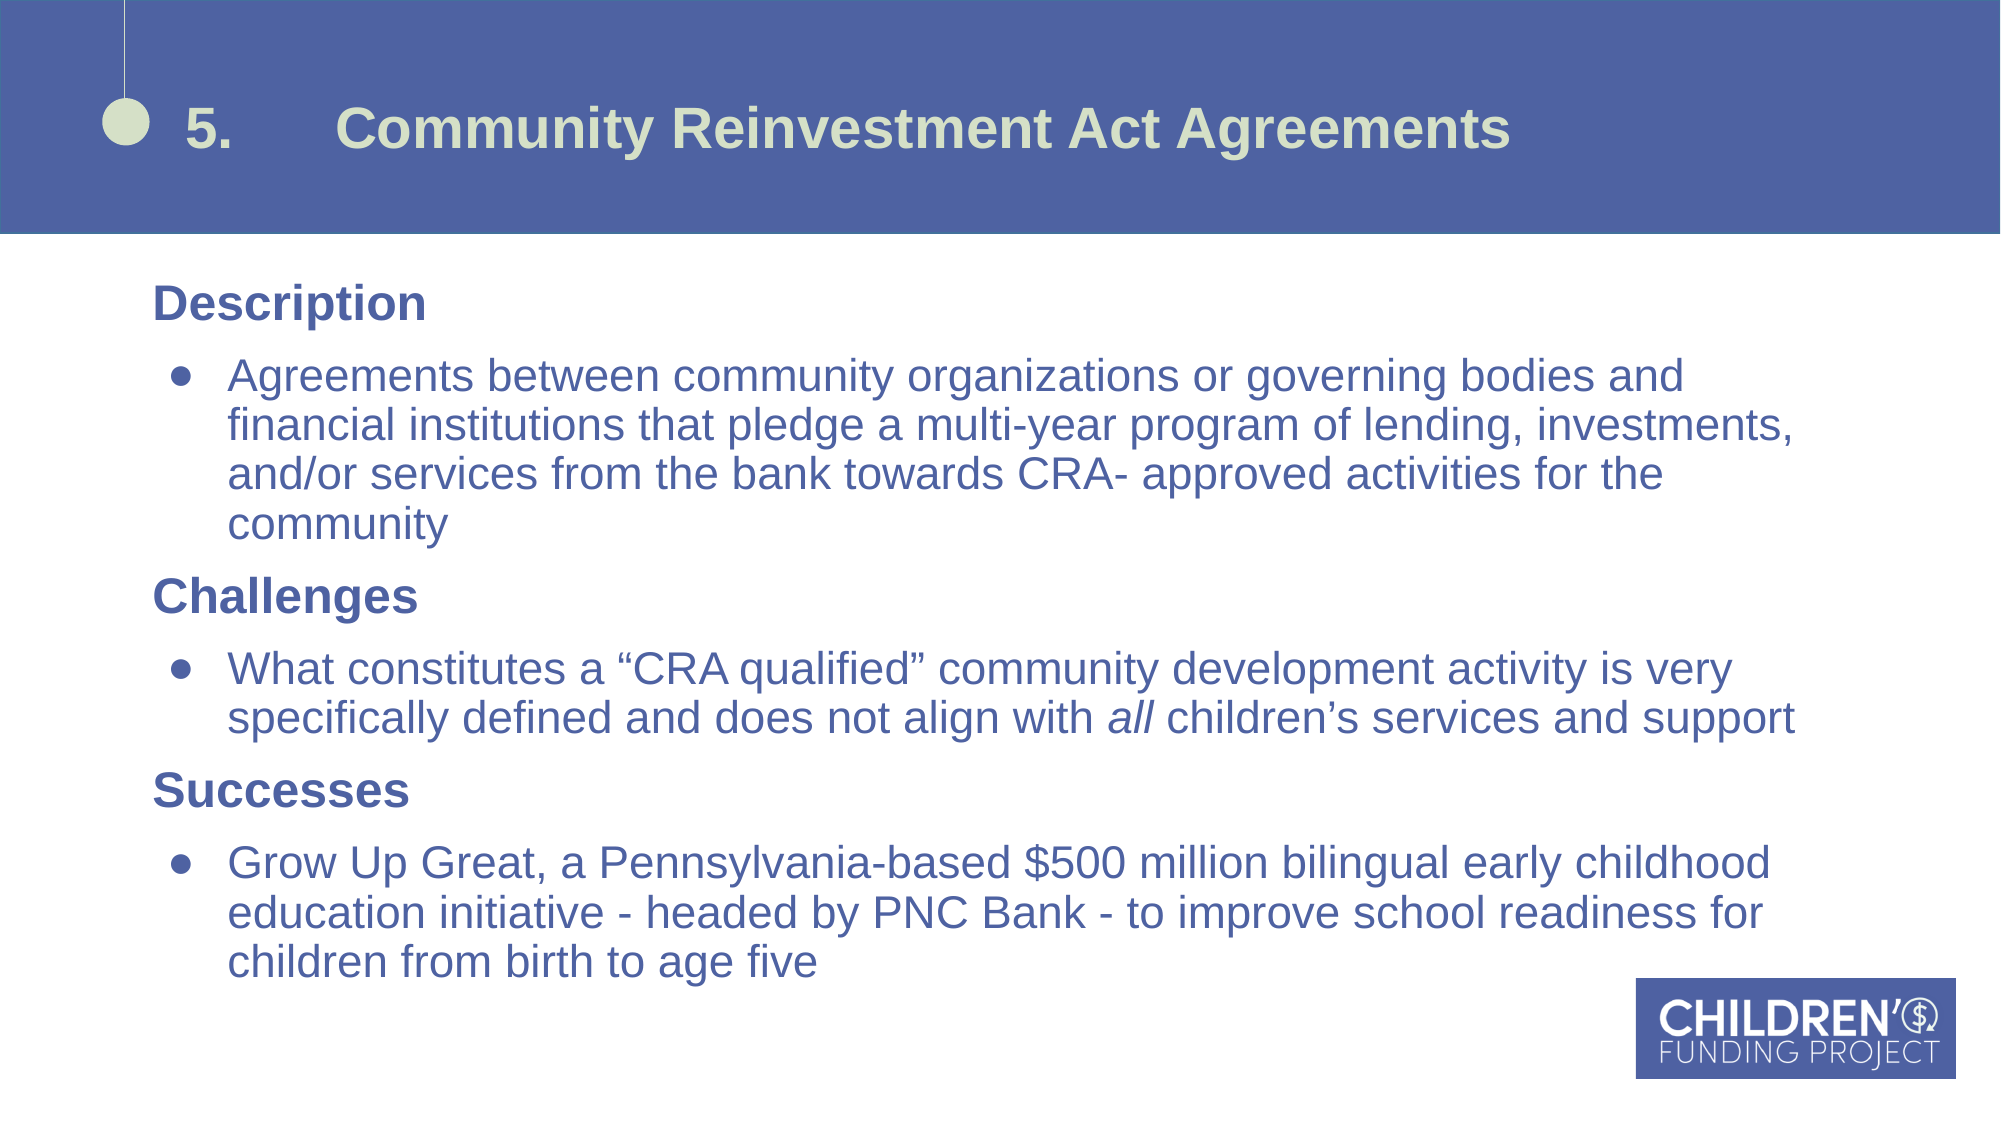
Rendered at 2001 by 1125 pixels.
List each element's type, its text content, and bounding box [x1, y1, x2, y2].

list Description Agreements between community organizations or governing bodies and financial institutions that pledge a multi-year program of lending, investments, and/or services from the bank towards CRA- approved activities for the community Challenges What constitutes a “CRA qualified” community development activity is very specifically defined and does not align with all children’s services and support Successes Grow Up Great, a Pennsylvania-based $500 million bilingual early childhood education initiative - headed by PNC Bank - to improve school readiness for children from birth to age five [137, 269, 1863, 984]
picture [1635, 978, 1956, 1079]
title 5. Community Reinvestment Act Agreements [169, 70, 1863, 189]
